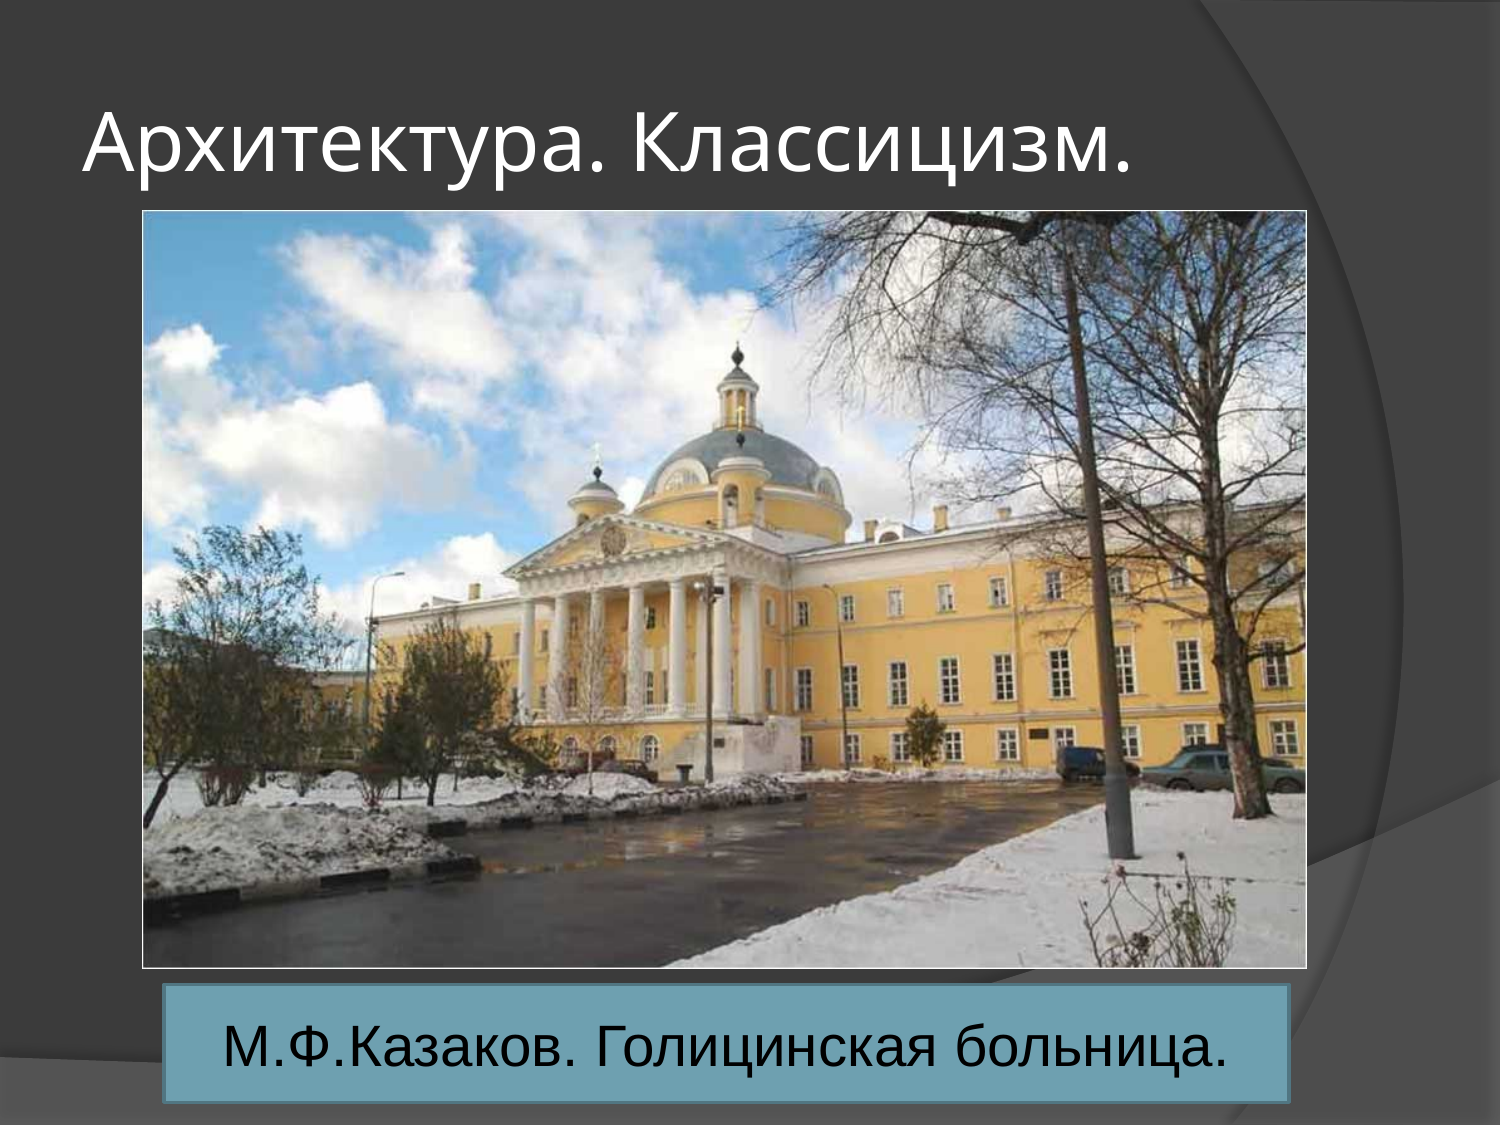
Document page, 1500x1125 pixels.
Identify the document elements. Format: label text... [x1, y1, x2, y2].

title Архитектура. Классицизм. [75, 45, 1301, 233]
text_box М.Ф.Казаков. Голицинская больница. [162, 983, 1291, 1104]
picture [142, 210, 1307, 969]
